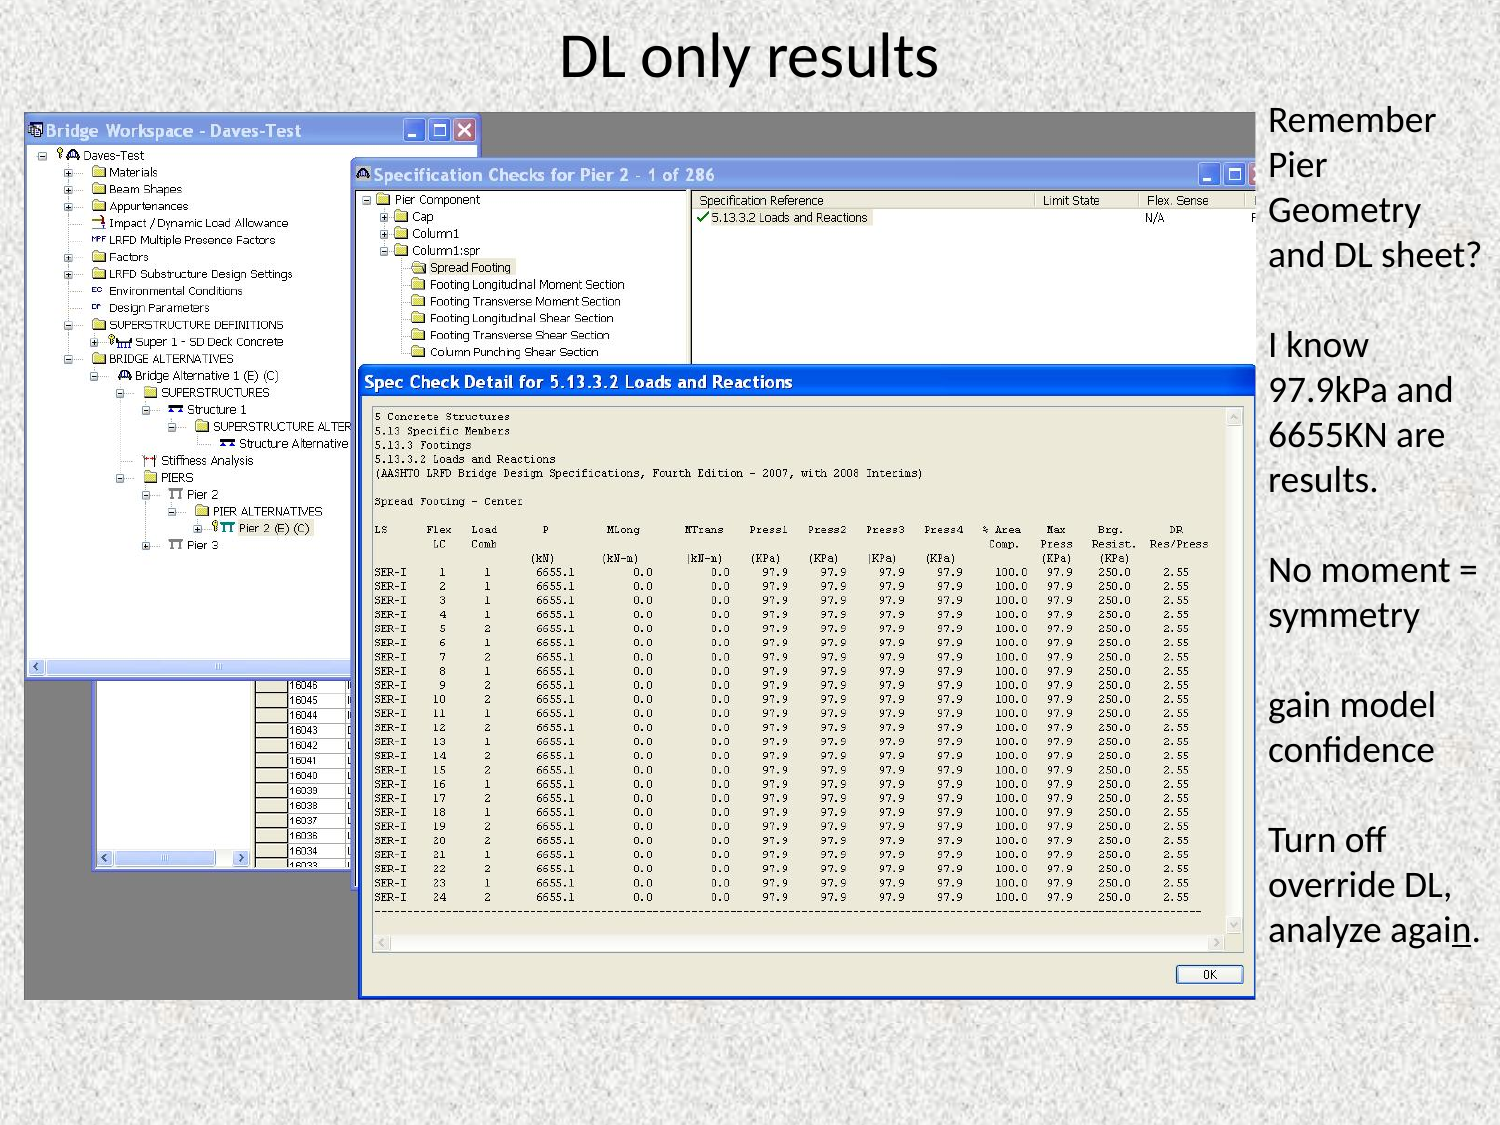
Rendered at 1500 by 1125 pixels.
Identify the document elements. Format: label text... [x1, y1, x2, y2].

title DL only results [75, 5, 1425, 99]
picture [0, 0, 1500, 1125]
text_box Remember Pier Geometry and DL sheet? I know 97.9kPa and 6655KN are results. No moment = symmetry gain model confidence Turn off override DL, analyze again. [1253, 87, 1500, 1003]
